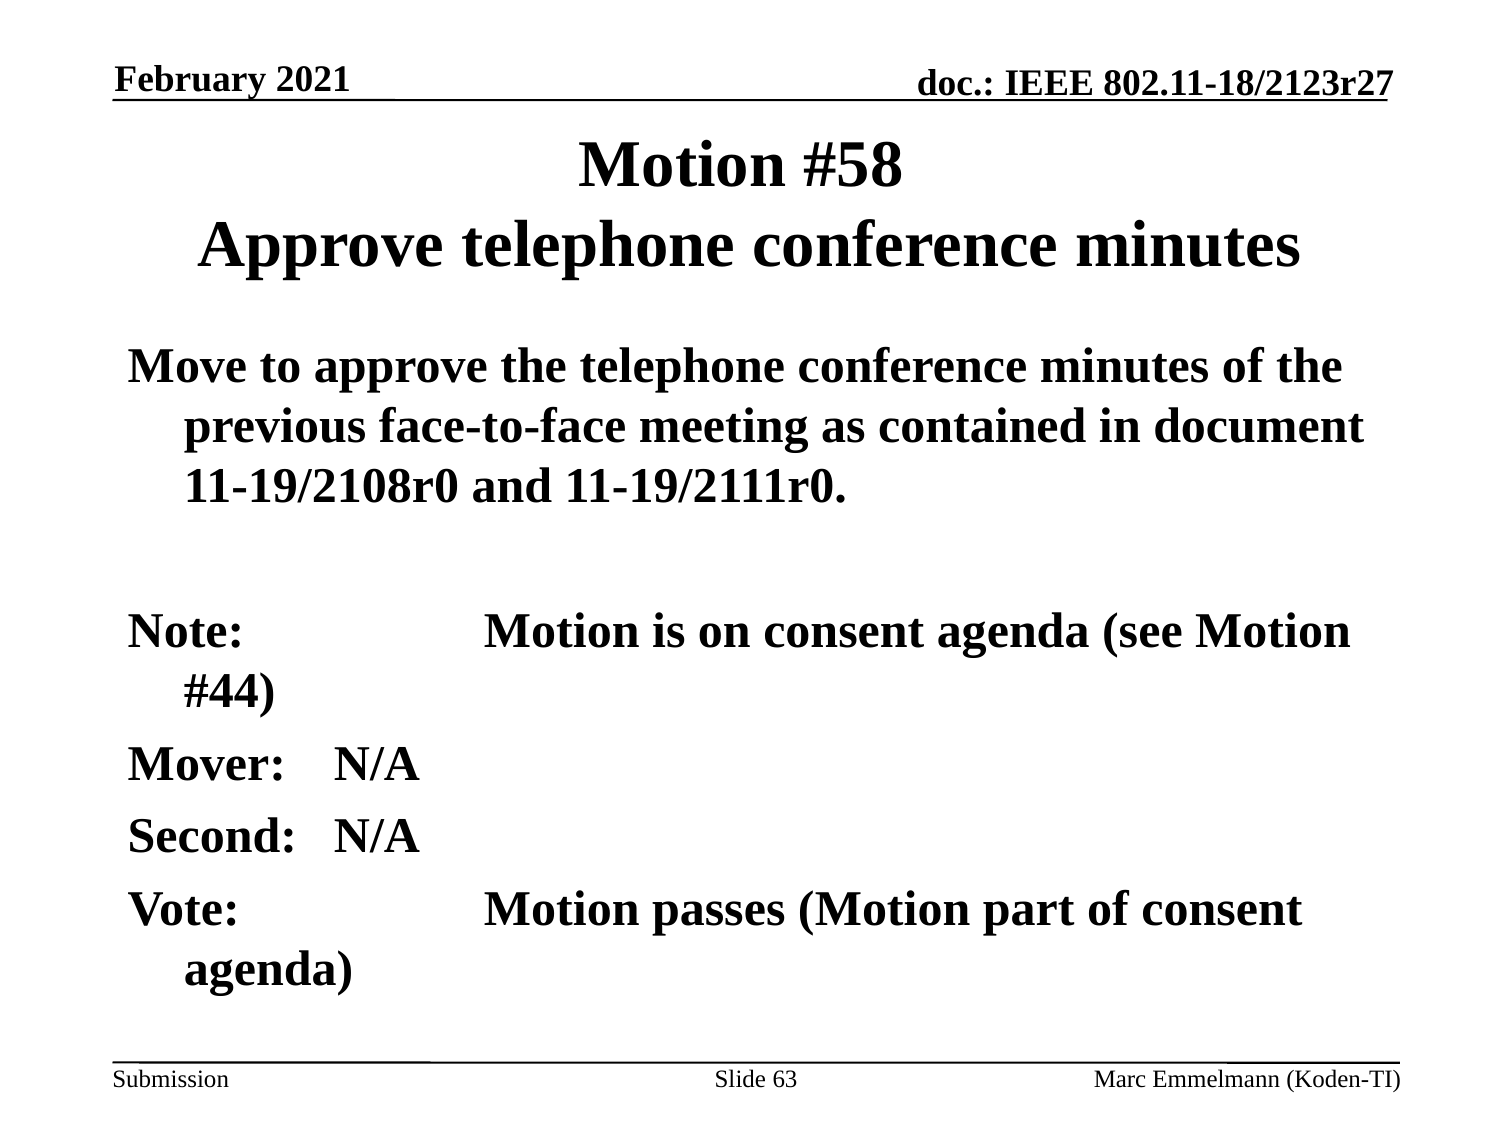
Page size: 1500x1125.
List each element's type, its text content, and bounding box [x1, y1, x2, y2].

footer Marc Emmelmann (Koden-TI) [878, 1061, 1402, 1093]
slide_number Slide 63 [712, 1061, 800, 1123]
title Motion #58 Approve telephone conference minutes [112, 112, 1388, 288]
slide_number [114, 54, 423, 100]
list Move to approve the telephone conference minutes of the previous face-to-face meeting as contained in document 11-19/2108r0 and 11-19/2111r0. Note: Motion is on consent agenda (see Motion #44) Mover: N/A Second: N/A Vote: Motion passes (Motion part of consent agenda) [112, 324, 1388, 1000]
